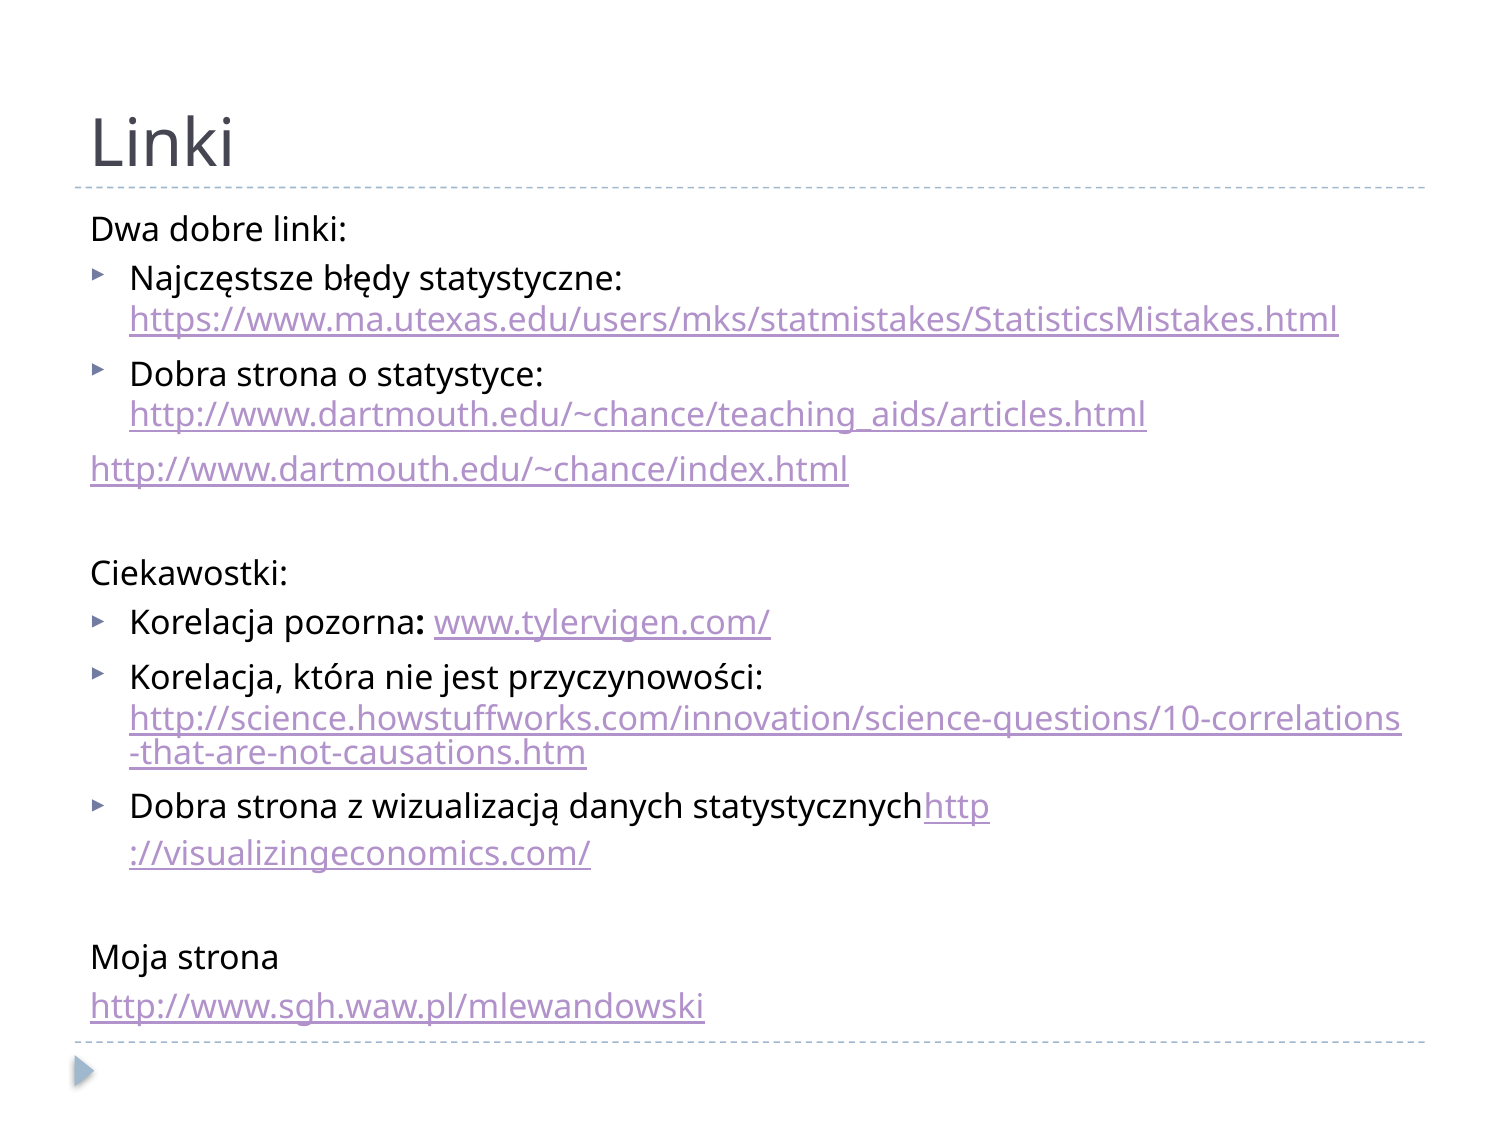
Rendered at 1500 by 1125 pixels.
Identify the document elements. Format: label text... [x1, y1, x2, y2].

list Dwa dobre linki: Najczęstsze błędy statystyczne: https://www.ma.utexas.edu/users/mks/statmistakes/StatisticsMistakes.html Dobra strona o statystyce: http://www.dartmouth.edu/~chance/teaching_aids/articles.html http://www.dartmouth.edu/~chance/index.html Ciekawostki: Korelacja pozorna: www.tylervigen.com/ Korelacja, która nie jest przyczynowości: http://science.howstuffworks.com/innovation/science-questions/10-correlations-that-are-not-causations.htm Dobra strona z wizualizacją danych statystycznychhttp://visualizingeconomics.com/ Moja strona http://www.sgh.waw.pl/mlewandowski [75, 200, 1425, 1010]
title Linki [75, 24, 1425, 188]
